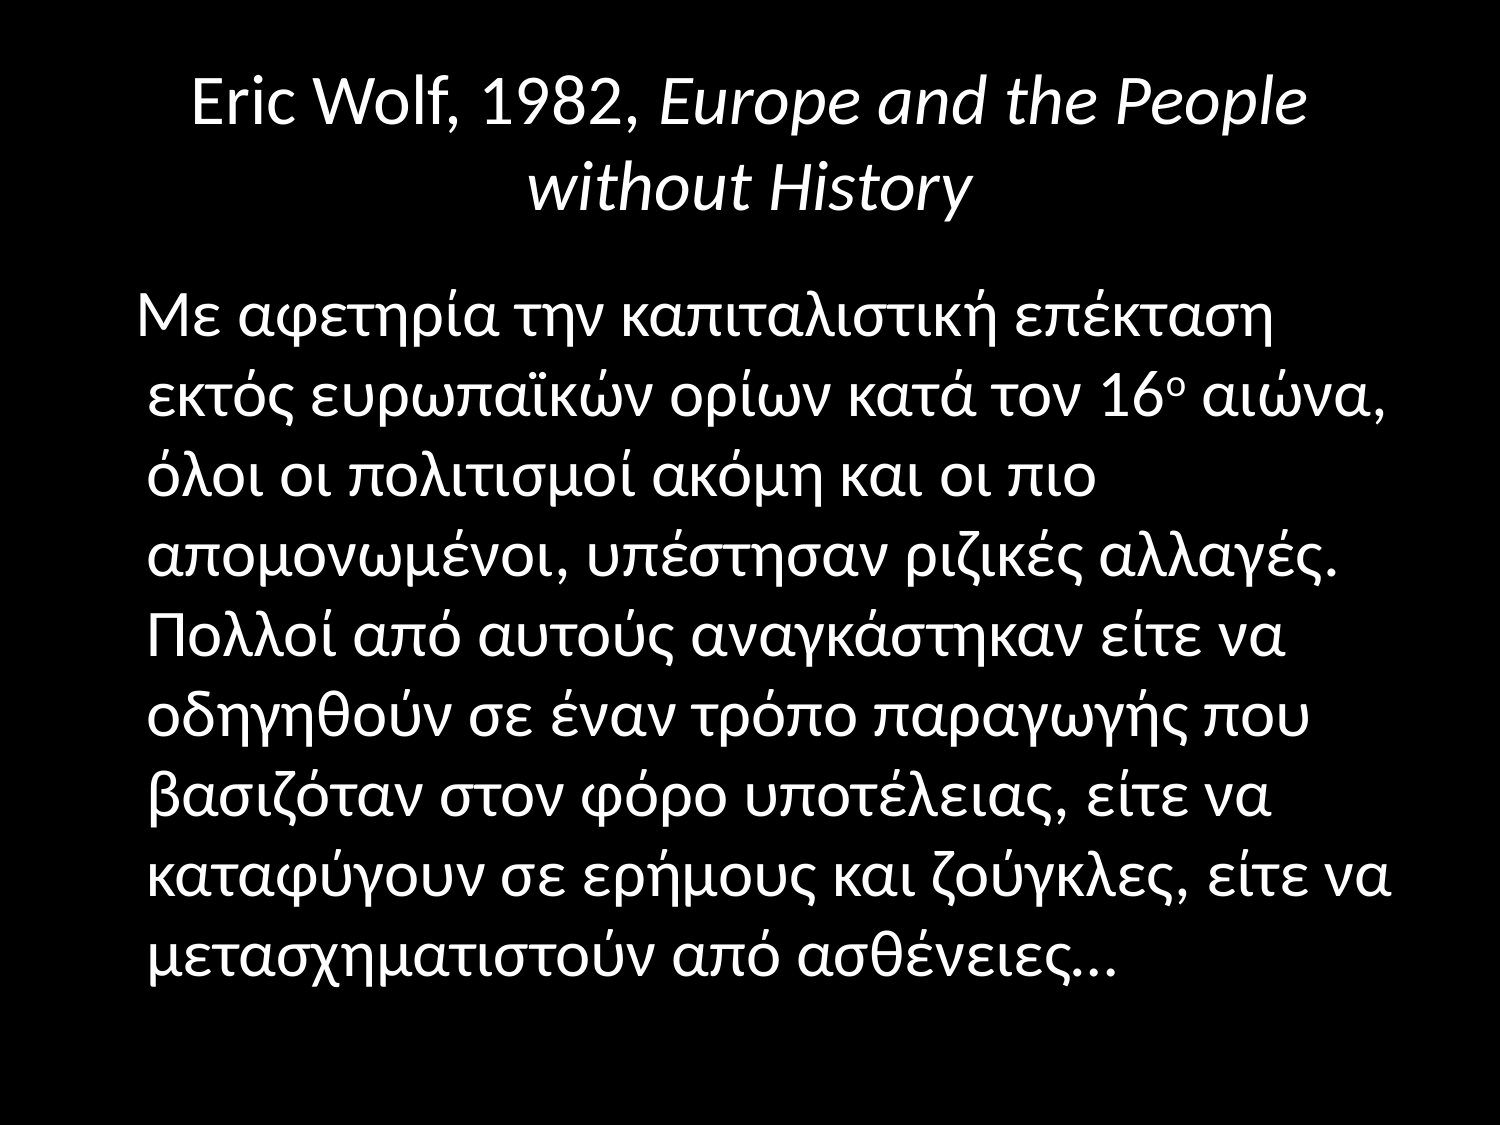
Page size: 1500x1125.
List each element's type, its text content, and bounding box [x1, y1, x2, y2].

list Με αφετηρία την καπιταλιστική επέκταση εκτός ευρωπαϊκών ορίων κατά τον 16ο αιώνα, όλοι οι πολιτισμοί ακόμη και οι πιο απομονωμένοι, υπέστησαν ριζικές αλλαγές. Πολλοί από αυτούς αναγκάστηκαν είτε να οδηγηθούν σε έναν τρόπο παραγωγής που βασιζόταν στον φόρο υποτέλειας, είτε να καταφύγουν σε ερήμους και ζούγκλες, είτε να μετασχηματιστούν από ασθένειες… [74, 262, 1426, 1006]
title Eric Wolf, 1982, Europe and the People without History [74, 44, 1426, 233]
